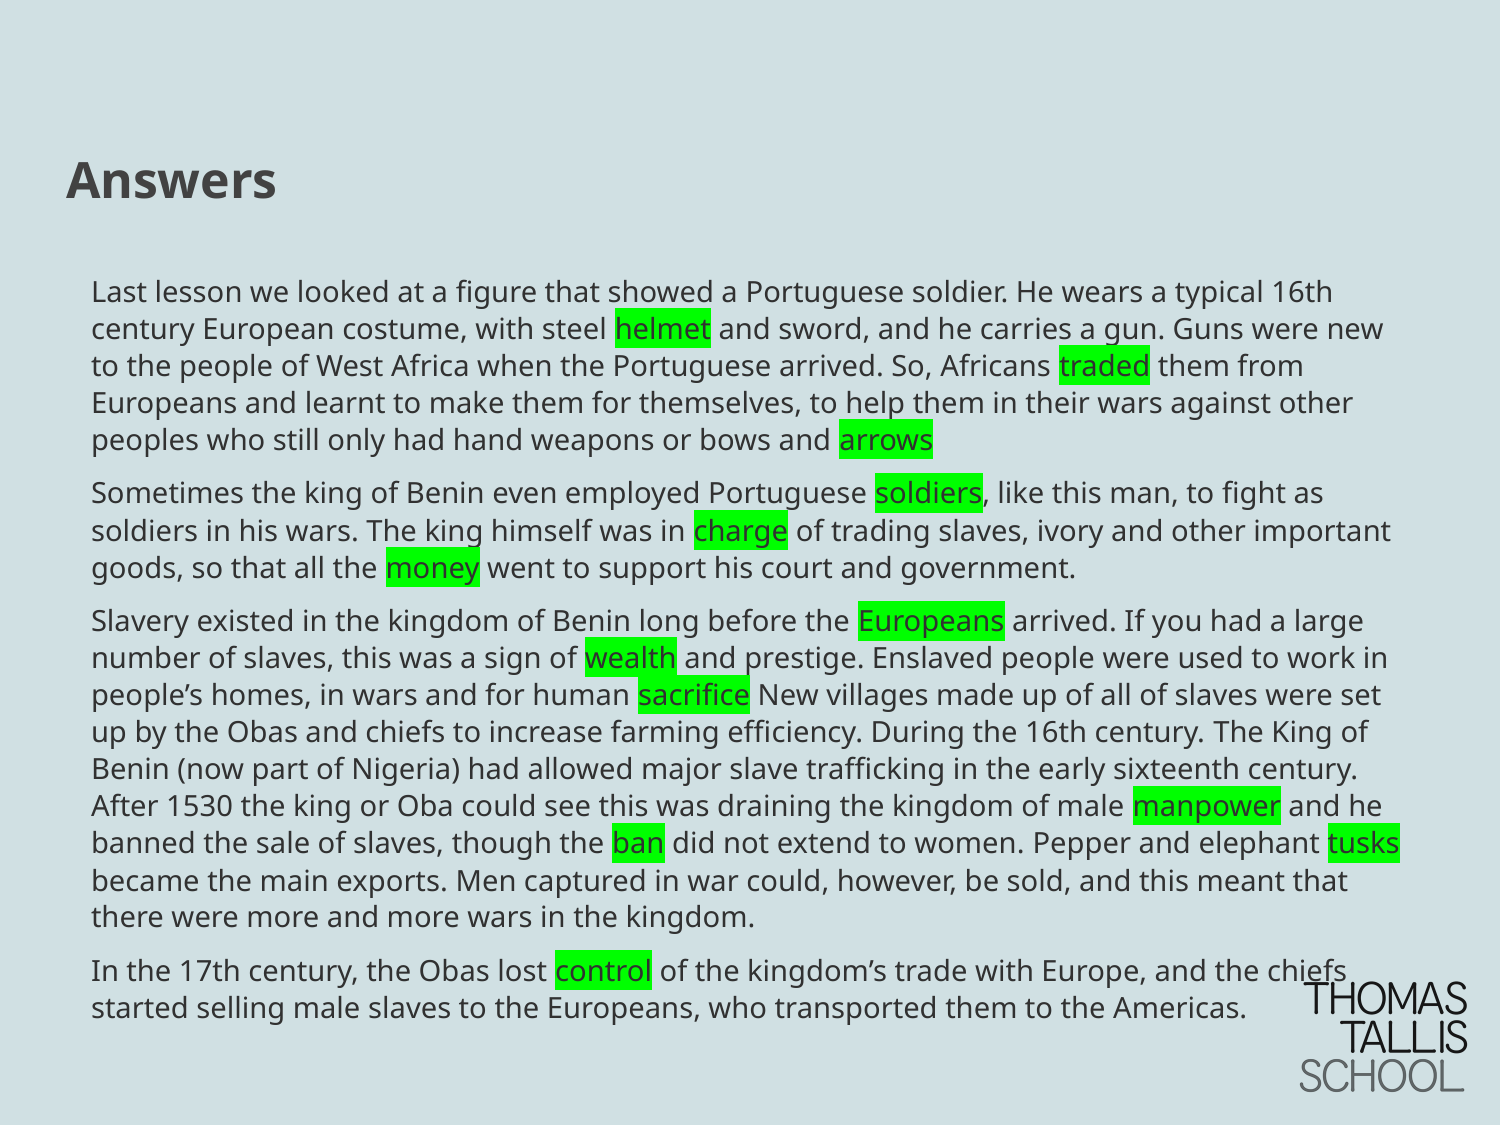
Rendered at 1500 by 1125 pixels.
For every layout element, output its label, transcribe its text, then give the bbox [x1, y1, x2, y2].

list Last lesson we looked at a figure that showed a Portuguese soldier. He wears a typical 16th century European costume, with steel helmet and sword, and he carries a gun. Guns were new to the people of West Africa when the Portuguese arrived. So, Africans traded them from Europeans and learnt to make them for themselves, to help them in their wars against other peoples who still only had hand weapons or bows and arrows Sometimes the king of Benin even employed Portuguese soldiers, like this man, to fight as soldiers in his wars. The king himself was in charge of trading slaves, ivory and other important goods, so that all the money went to support his court and government. Slavery existed in the kingdom of Benin long before the Europeans arrived. If you had a large number of slaves, this was a sign of wealth and prestige. Enslaved people were used to work in people’s homes, in wars and for human sacrifice New villages made up of all of slaves were set up by the Obas and chiefs to increase farming efficiency. During the 16th century. The King of Benin (now part of Nigeria) had allowed major slave trafficking in the early sixteenth century. After 1530 the king or Oba could see this was draining the kingdom of male manpower and he banned the sale of slaves, though the ban did not extend to women. Pepper and elephant tusks became the main exports. Men captured in war could, however, be sold, and this meant that there were more and more wars in the kingdom. In the 17th century, the Obas lost control of the kingdom’s trade with Europe, and the chiefs started selling male slaves to the Europeans, who transported them to the Americas. [51, 256, 1418, 902]
picture [1258, 965, 1476, 1109]
title Answers [51, 58, 512, 224]
